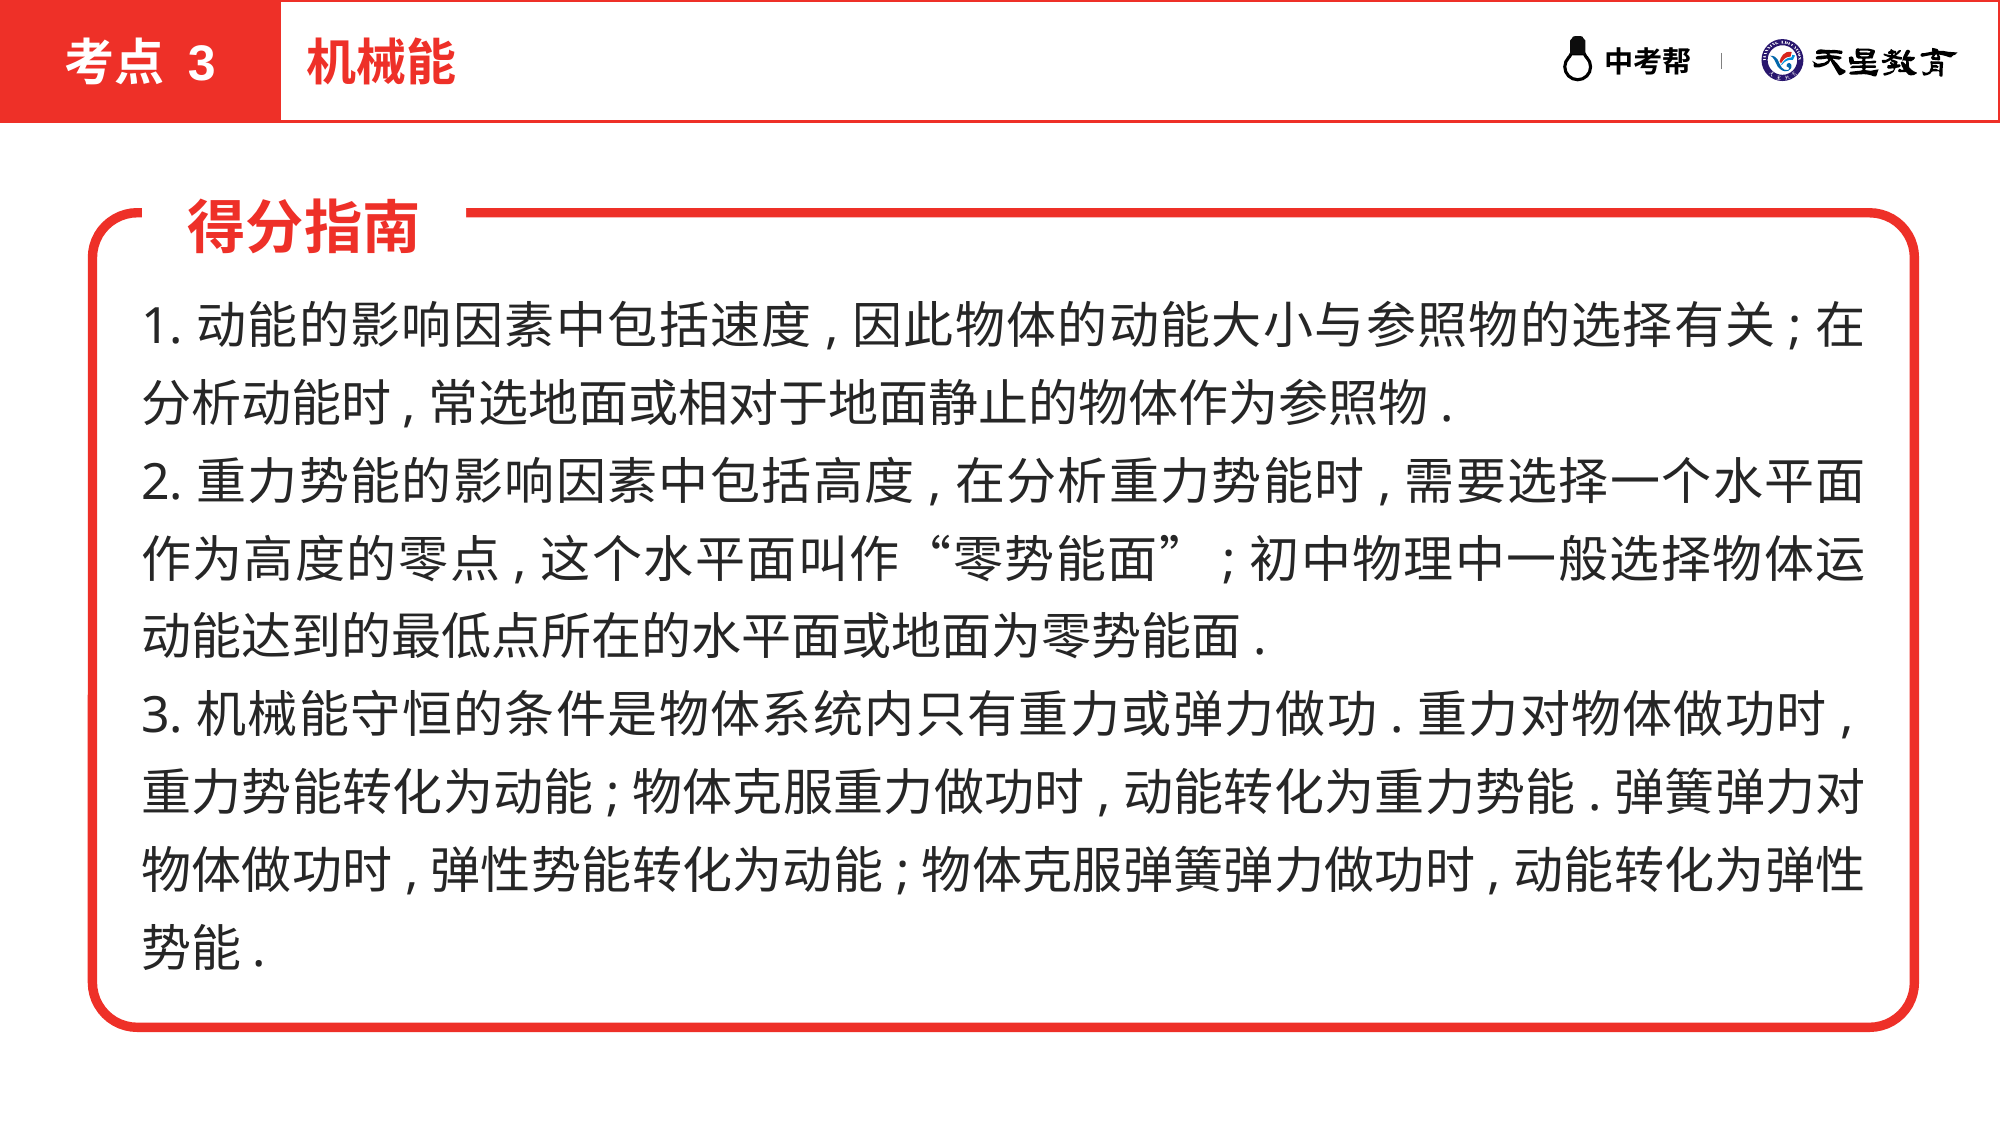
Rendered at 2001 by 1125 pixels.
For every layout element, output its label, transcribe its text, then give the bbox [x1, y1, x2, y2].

text_box 考点 3 [1, 0, 280, 122]
text_box 得分指南 [142, 148, 467, 268]
text_box 1.动能的影响因素中包括速度,因此物体的动能大小与参照物的选择有关;在分析动能时,常选地面或相对于地面静止的物体作为参照物. 2.重力势能的影响因素中包括高度,在分析重力势能时,需要选择一个水平面作为高度的零点,这个水平面叫作“零势能面”;初中物理中一般选择物体运动能达到的最低点所在的水平面或地面为零势能面. 3.机械能守恒的条件是物体系统内只有重力或弹力做功.重力对物体做功时,重力势能转化为动能;物体克服重力做功时,动能转化为重力势能.弹簧弹力对物体做功时,弹性势能转化为动能;物体克服弹簧弹力做功时,动能转化为弹性势能. [126, 267, 1881, 985]
text_box 机械能 [276, 0, 2000, 123]
text_box [91, 211, 1916, 1029]
